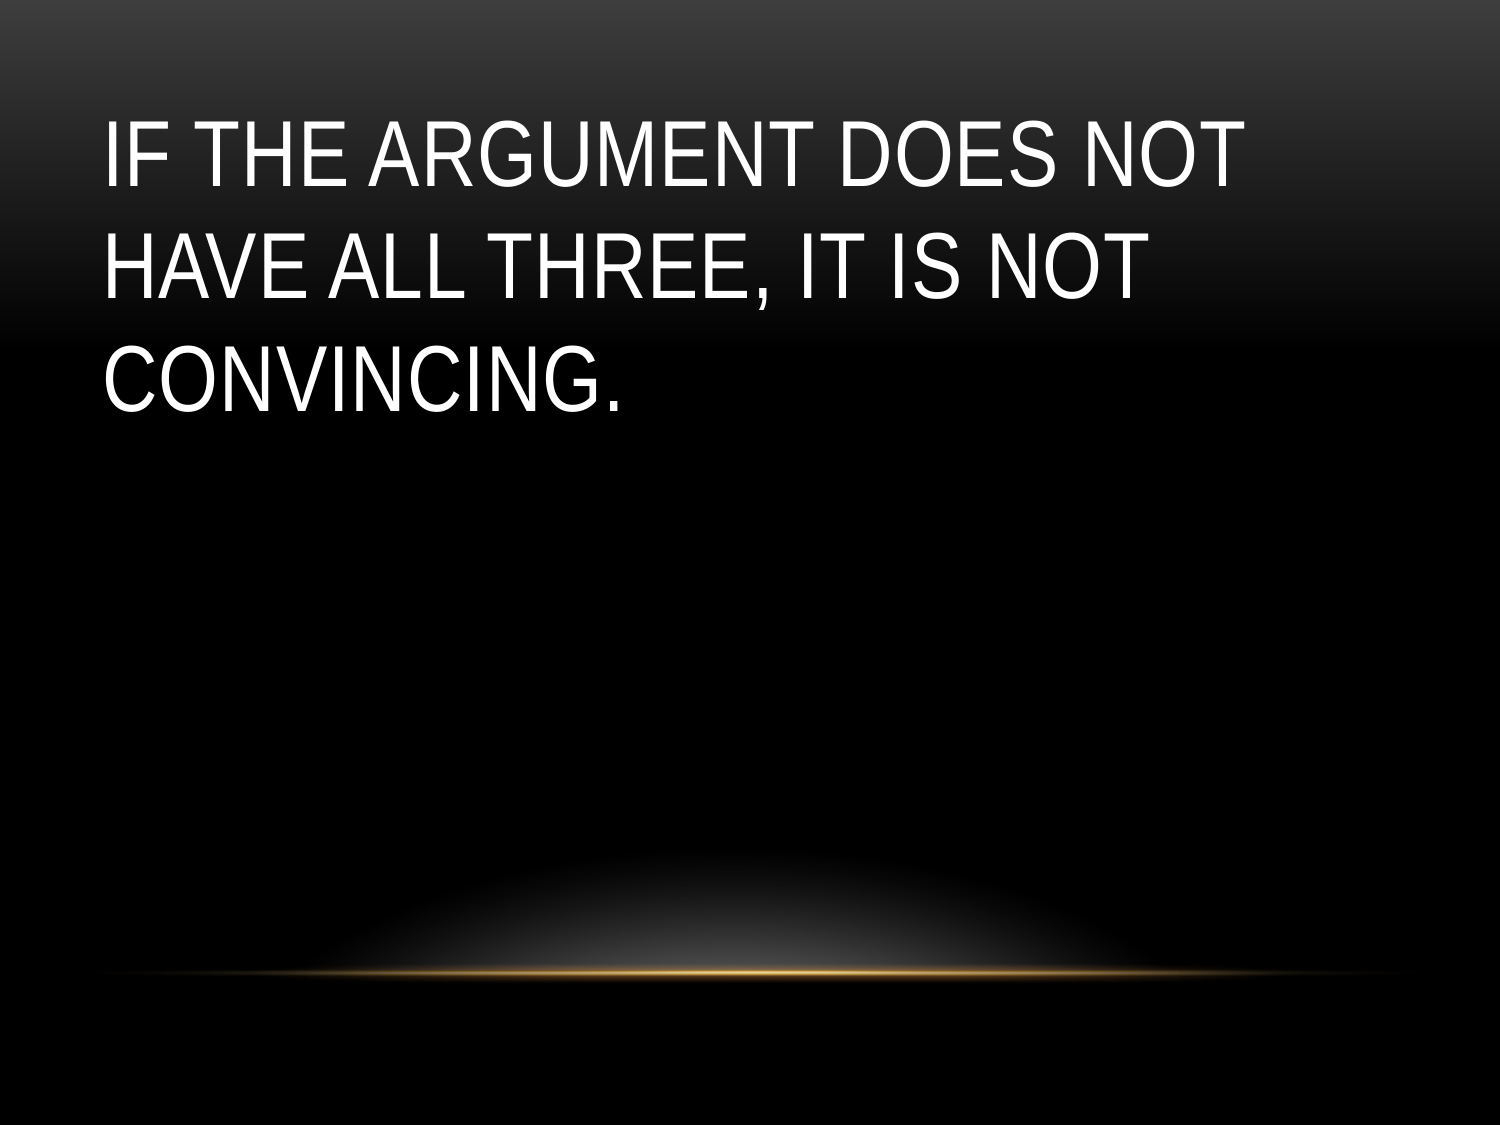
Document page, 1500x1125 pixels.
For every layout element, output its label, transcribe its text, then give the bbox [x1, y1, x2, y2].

picture [0, 0, 1500, 1125]
title If the argument does not have all three, it is not convincing. [87, 249, 1388, 438]
